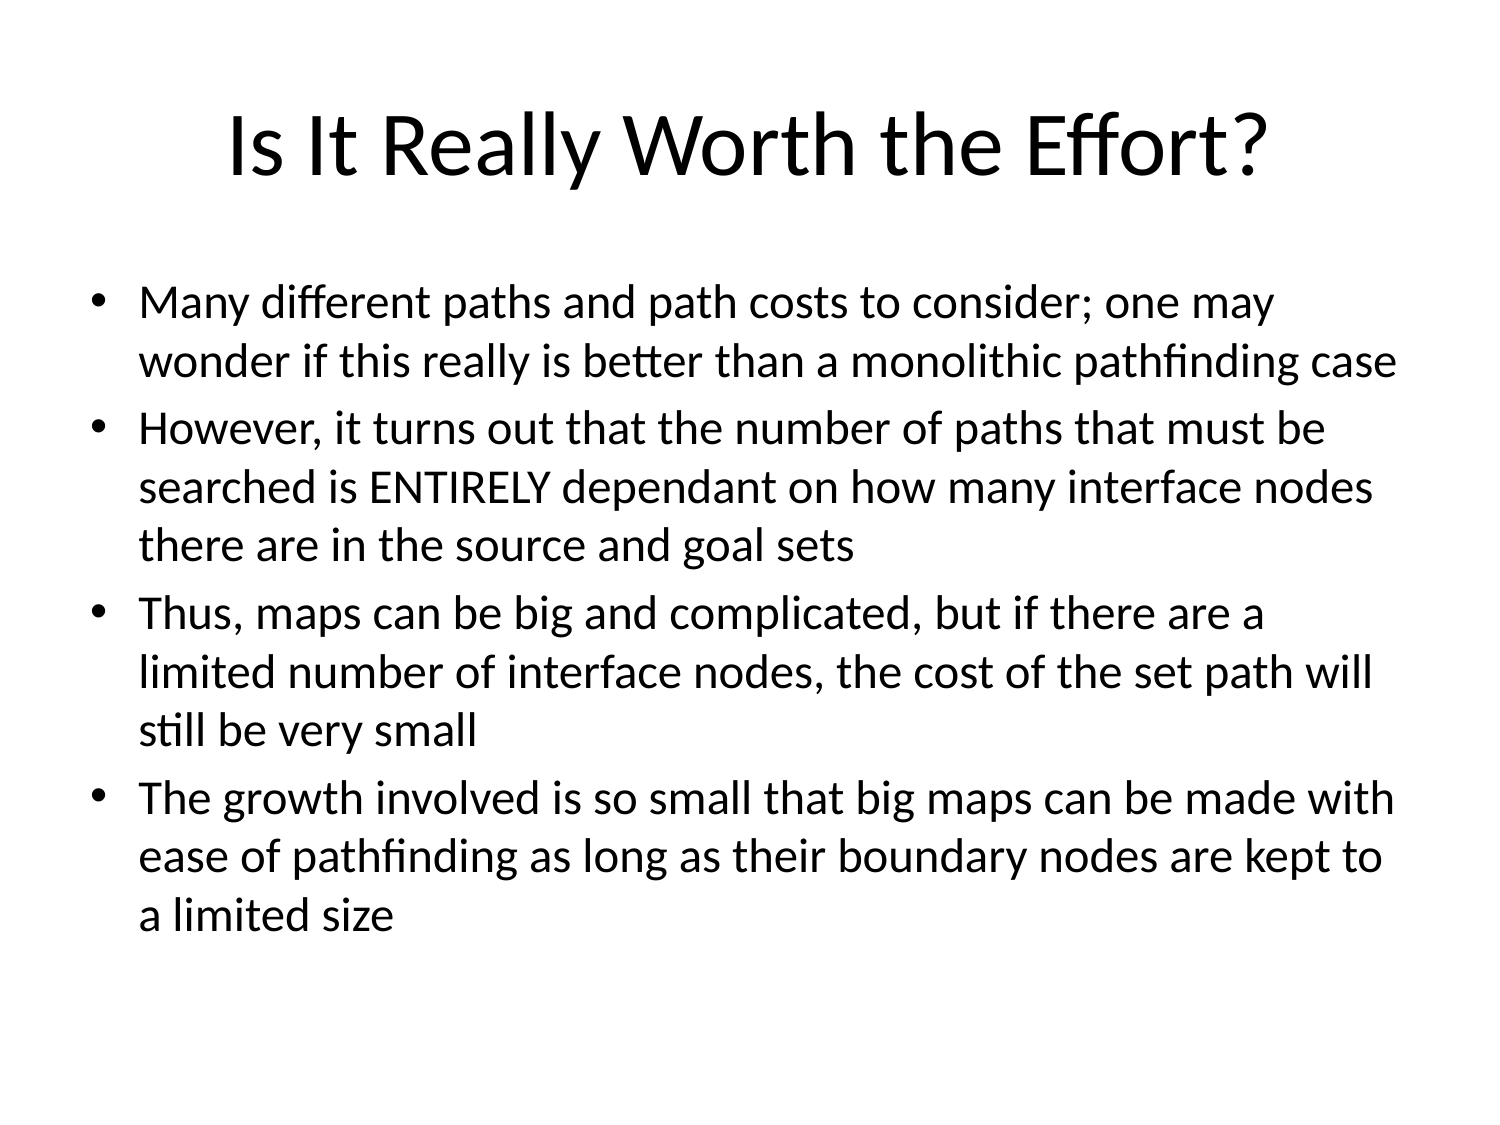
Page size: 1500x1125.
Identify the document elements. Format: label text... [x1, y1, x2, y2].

list Many different paths and path costs to consider; one may wonder if this really is better than a monolithic pathfinding case However, it turns out that the number of paths that must be searched is ENTIRELY dependant on how many interface nodes there are in the source and goal sets Thus, maps can be big and complicated, but if there are a limited number of interface nodes, the cost of the set path will still be very small The growth involved is so small that big maps can be made with ease of pathfinding as long as their boundary nodes are kept to a limited size [74, 262, 1426, 1006]
title Is It Really Worth the Effort? [74, 44, 1426, 233]
